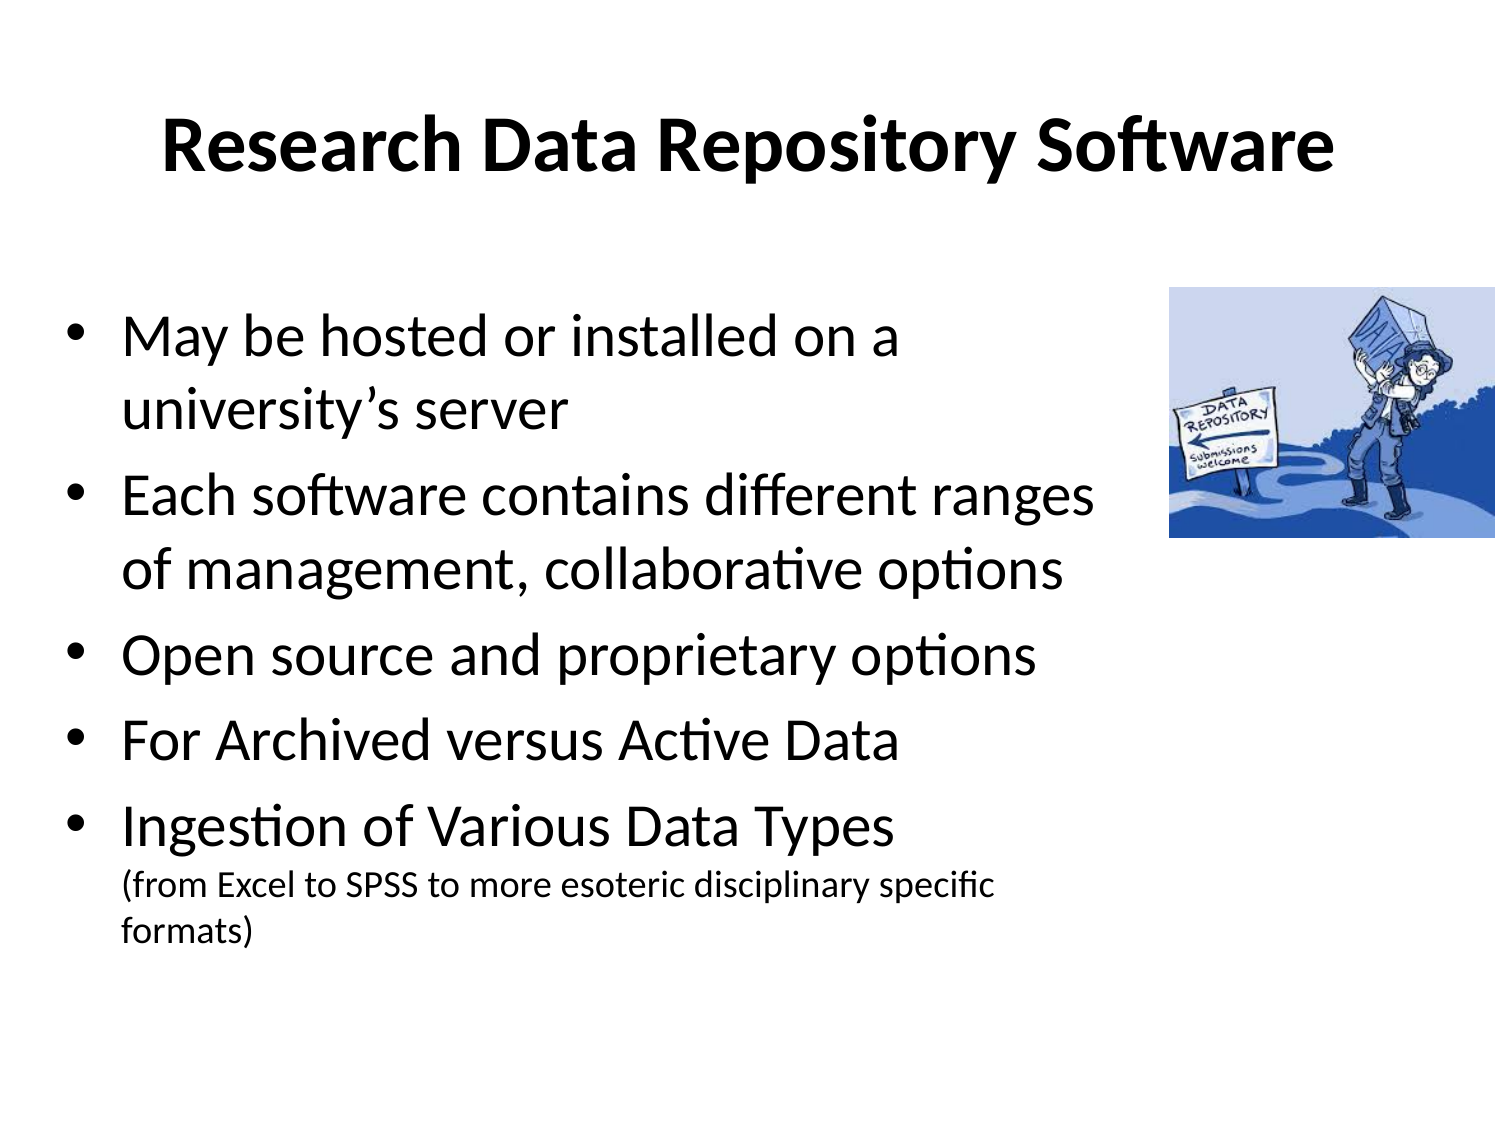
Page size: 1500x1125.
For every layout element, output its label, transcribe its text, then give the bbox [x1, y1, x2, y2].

list May be hosted or installed on a university’s server Each software contains different ranges of management, collaborative options Open source and proprietary options For Archived versus Active Data Ingestion of Various Data Types (from Excel to SPSS to more esoteric disciplinary specific formats) [50, 287, 1113, 1030]
title Research Data Repository Software [75, 45, 1425, 233]
picture [1169, 287, 1495, 538]
